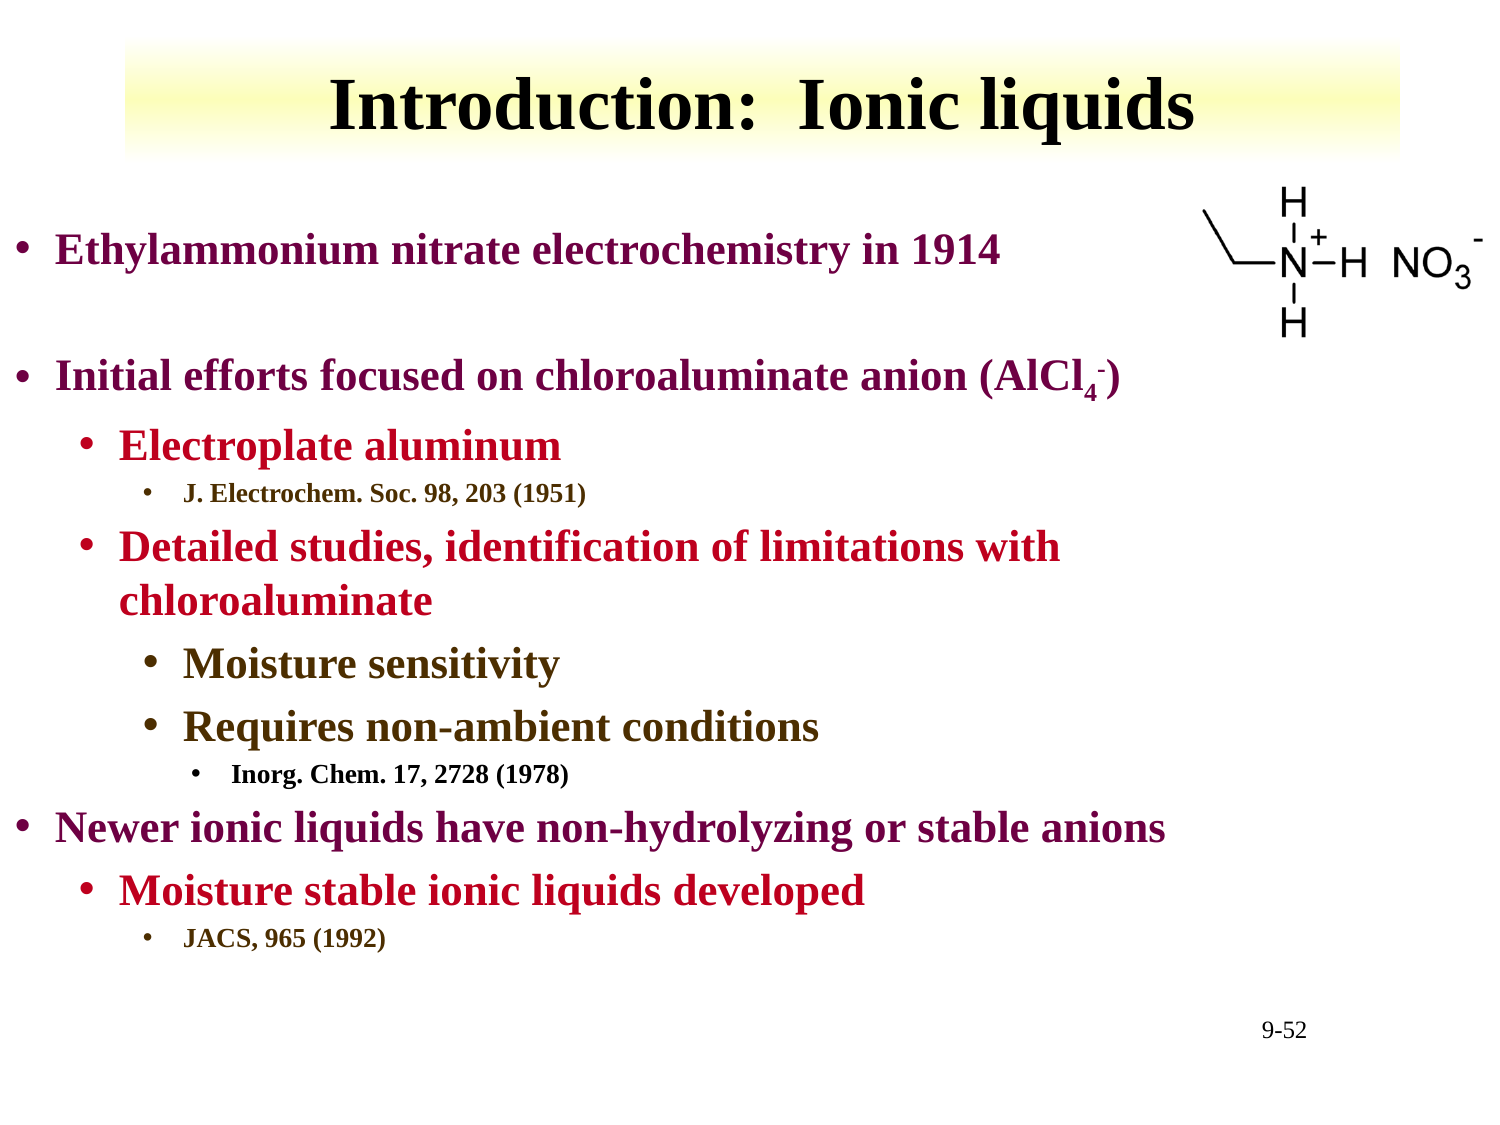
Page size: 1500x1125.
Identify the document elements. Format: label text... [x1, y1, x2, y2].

list Ethylammonium nitrate electrochemistry in 1914 Initial efforts focused on chloroaluminate anion (AlCl4-) Electroplate aluminum J. Electrochem. Soc. 98, 203 (1951) Detailed studies, identification of limitations with chloroaluminate Moisture sensitivity Requires non-ambient conditions Inorg. Chem. 17, 2728 (1978) Newer ionic liquids have non-hydrolyzing or stable anions Moisture stable ionic liquids developed JACS, 965 (1992) [0, 211, 1388, 963]
picture [1184, 162, 1500, 363]
title Introduction: Ionic liquids [124, 36, 1401, 163]
